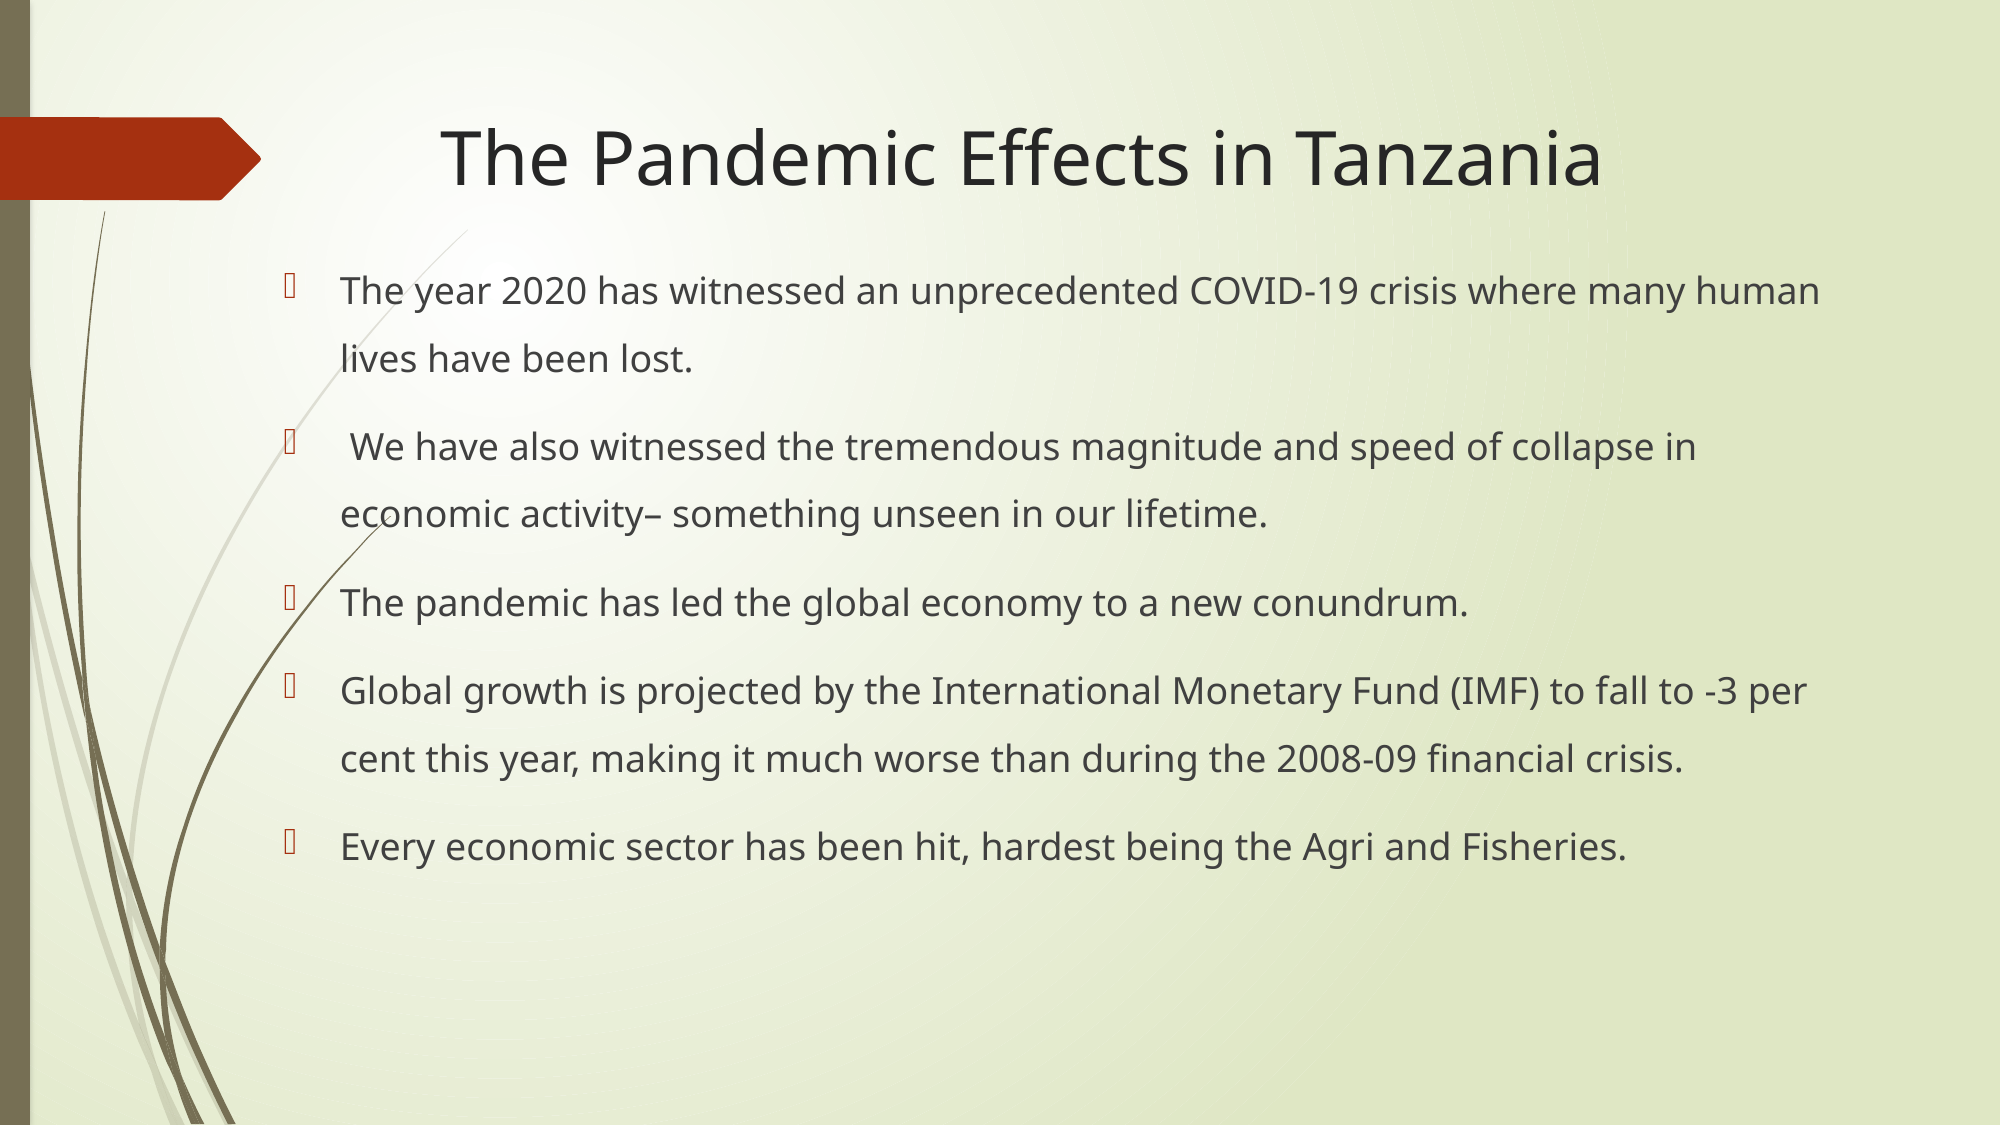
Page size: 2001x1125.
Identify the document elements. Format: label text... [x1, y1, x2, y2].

list The year 2020 has witnessed an unprecedented COVID-19 crisis where many human lives have been lost. We have also witnessed the tremendous magnitude and speed of collapse in economic activity– something unseen in our lifetime. The pandemic has led the global economy to a new conundrum. Global growth is projected by the International Monetary Fund (IMF) to fall to -3 per cent this year, making it much worse than during the 2008-09 financial crisis. Every economic sector has been hit, hardest being the Agri and Fisheries. [268, 237, 1888, 1043]
title The Pandemic Effects in Tanzania [425, 102, 1888, 237]
